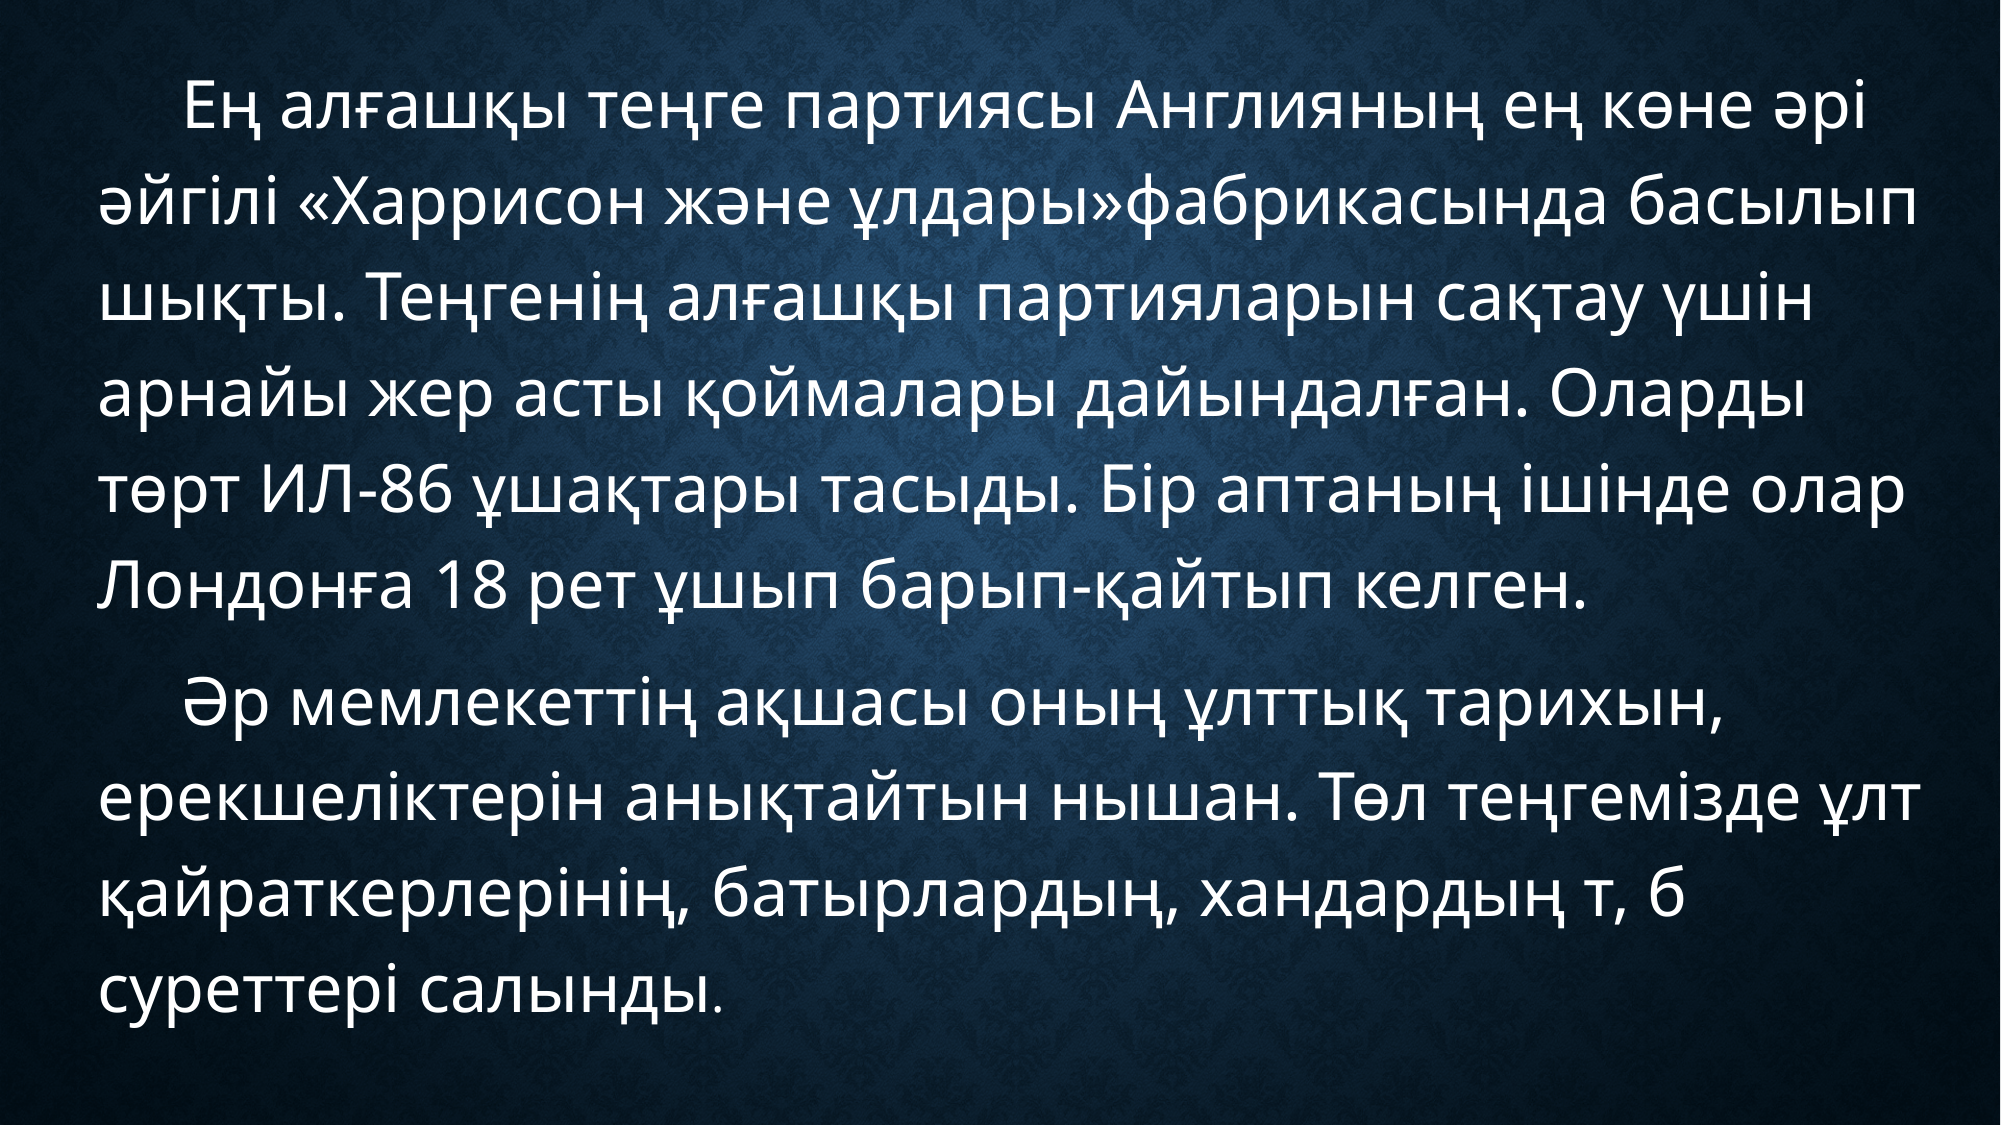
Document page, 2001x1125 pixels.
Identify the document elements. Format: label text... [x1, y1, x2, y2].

list Ең алғашқы теңге партиясы Англияның ең көне әрі әйгілі «Харрисон және ұлдары»фабрикасында басылып шықты. Теңгенің алғашқы партияларын сақтау үшін арнайы жер асты қоймалары дайындалған. Оларды төрт ИЛ-86 ұшақтары тасыды. Бір аптаның ішінде олар Лондонға 18 рет ұшып барып-қайтып келген. Әр мемлекеттің ақшасы оның ұлттық тарихын, ерекшеліктерін анықтайтын нышан. Төл теңгемізде ұлт қайраткерлерінің, батырлардың, хандардың т, б суреттері салынды. [45, 38, 1975, 1100]
